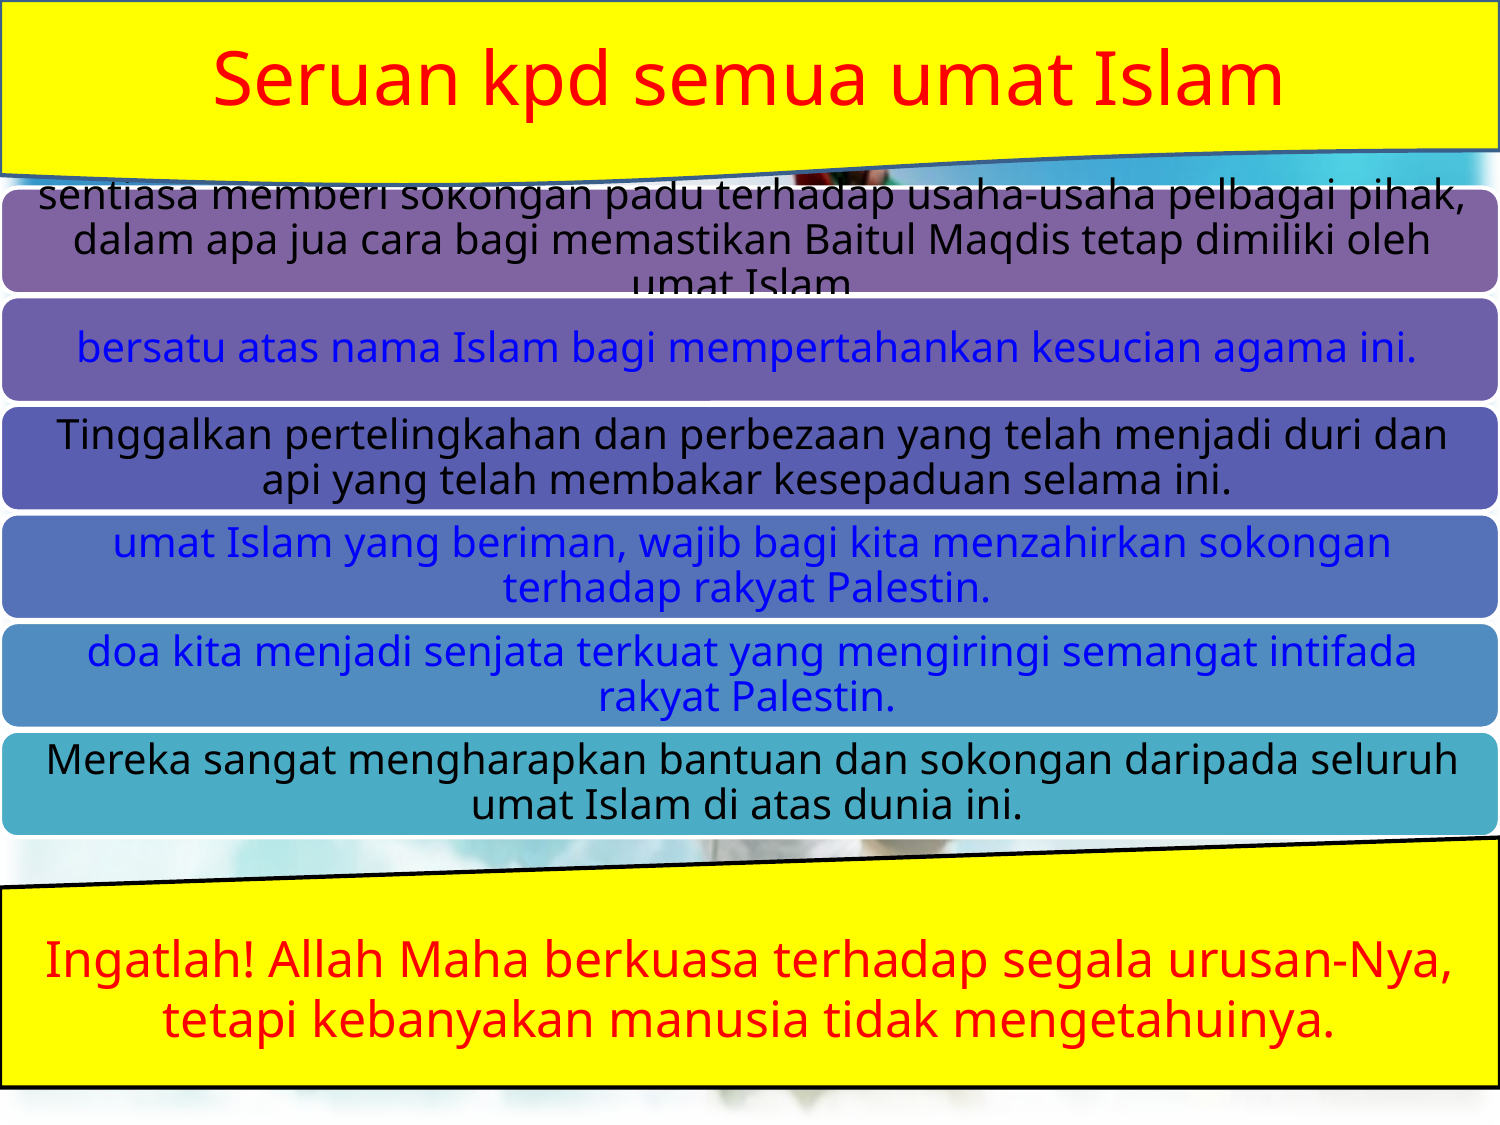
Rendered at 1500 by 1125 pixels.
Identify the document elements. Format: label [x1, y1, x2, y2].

text_box [0, 187, 1500, 838]
picture [0, 838, 1500, 1125]
picture [0, 0, 1500, 187]
